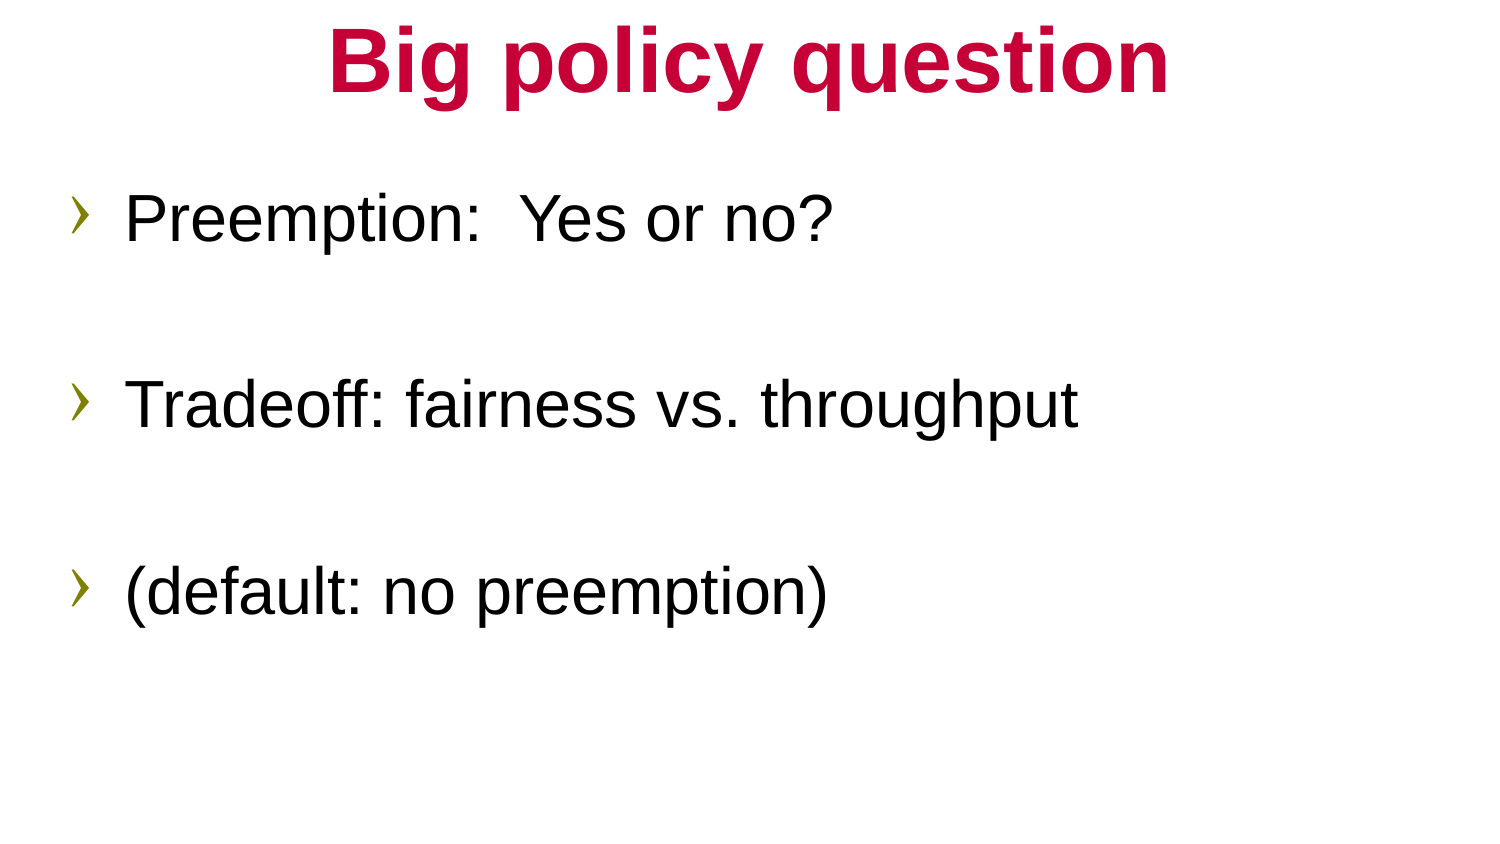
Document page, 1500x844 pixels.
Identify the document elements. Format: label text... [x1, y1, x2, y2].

list Preemption: Yes or no? Tradeoff: fairness vs. throughput (default: no preemption) [52, 166, 1431, 687]
title Big policy question [0, 0, 1500, 113]
